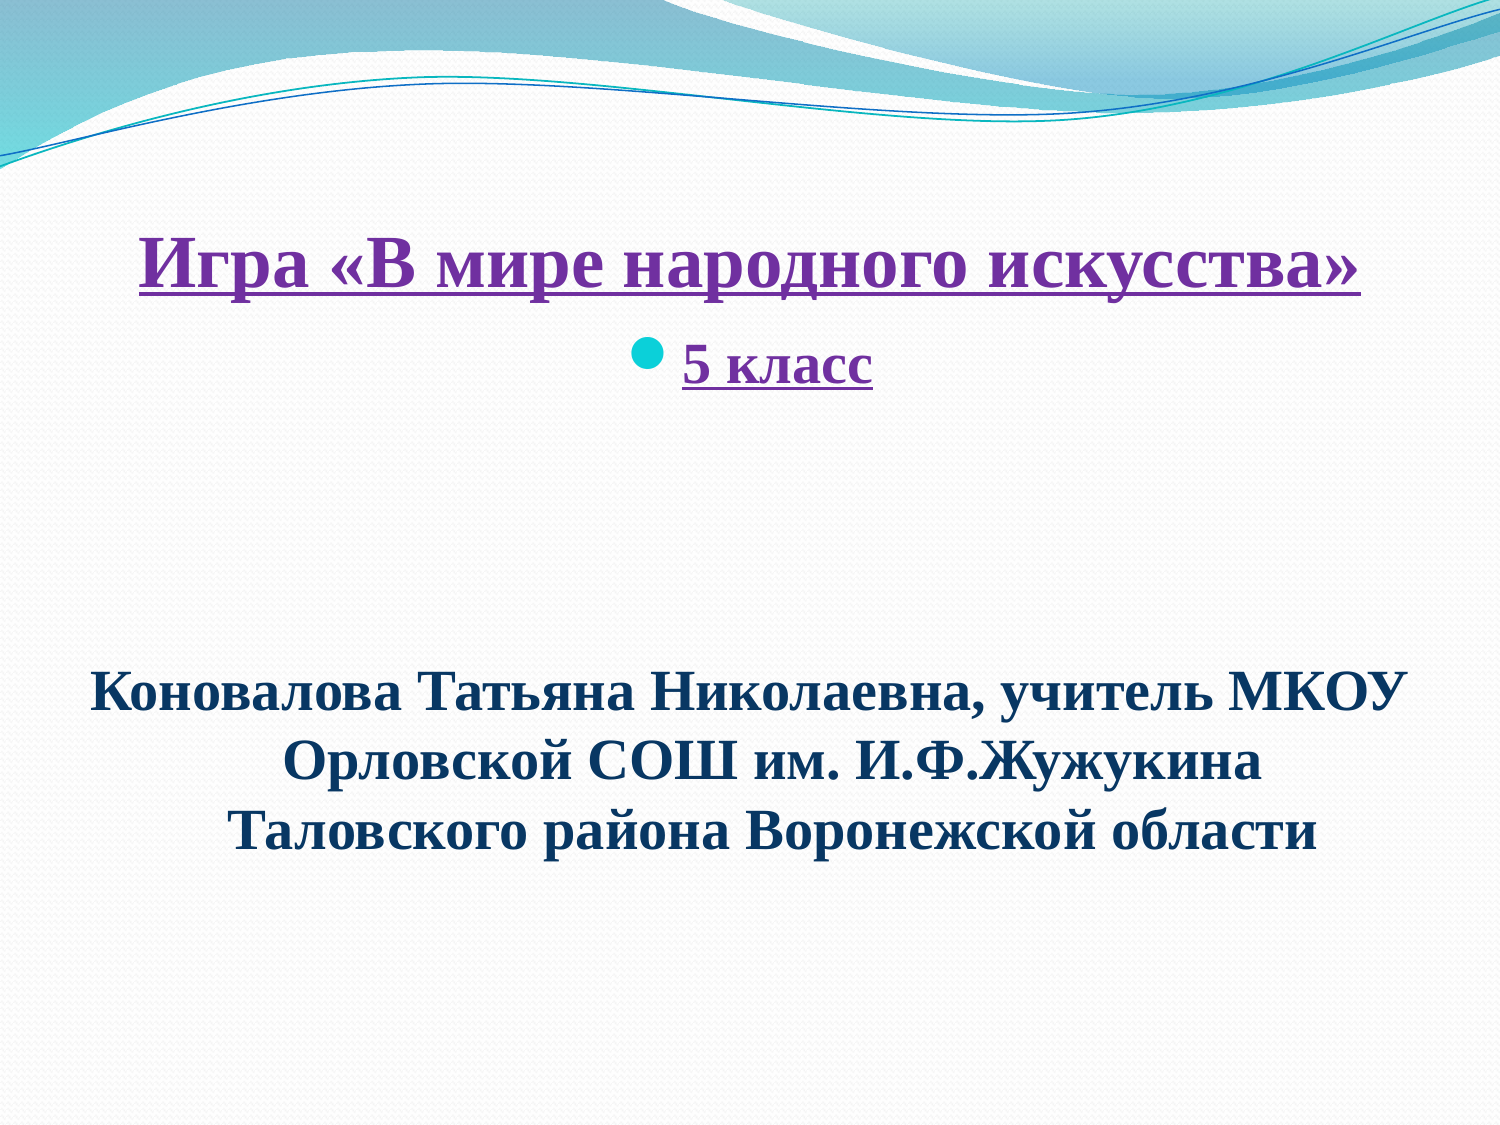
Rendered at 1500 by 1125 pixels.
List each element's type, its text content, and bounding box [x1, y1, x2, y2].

list 5 класс Коновалова Татьяна Николаевна, учитель МКОУ Орловской СОШ им. И.Ф.Жужукина Таловского района Воронежской области [75, 317, 1425, 1038]
title Игра «В мире народного искусства» [75, 115, 1425, 303]
